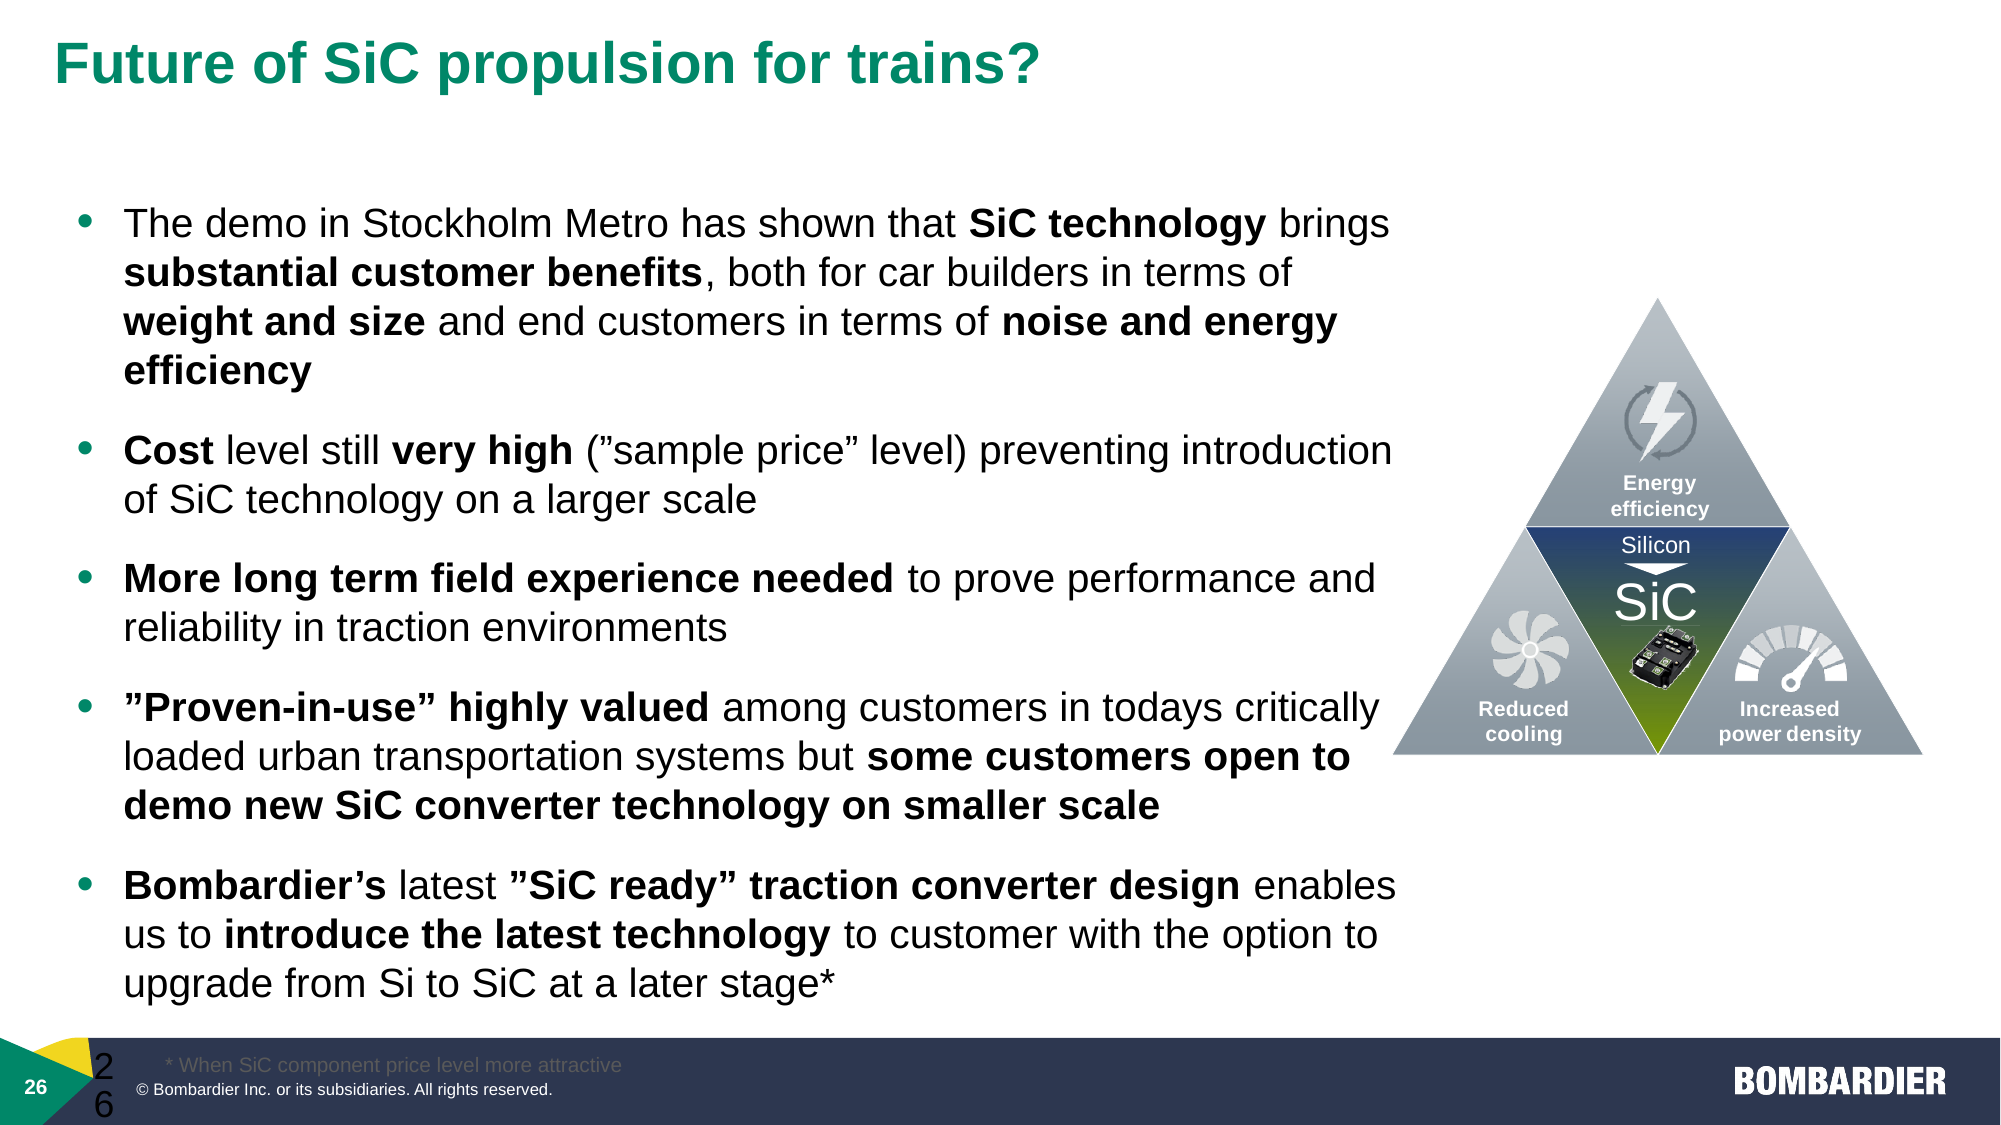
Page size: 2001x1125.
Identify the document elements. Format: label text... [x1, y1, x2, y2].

list * When SiC component price level more attractive [165, 1034, 1504, 1094]
picture [1735, 1066, 1946, 1095]
slide_number 25 [78, 1035, 150, 1094]
list The demo in Stockholm Metro has shown that SiC technology brings substantial customer benefits, both for car builders in terms of weight and size and end customers in terms of noise and energy efficiency Cost level still very high (”sample price” level) preventing introduction of SiC technology on a larger scale More long term field experience needed to prove performance and reliability in traction environments ”Proven-in-use” highly valued among customers in todays critically loaded urban transportation systems but some customers open to demo new SiC converter technology on smaller scale Bombardier’s latest ”SiC ready” traction converter design enables us to introduce the latest technology to customer with the option to upgrade from Si to SiC at a later stage* [76, 196, 1440, 1007]
picture [1391, 296, 1924, 759]
title Future of SiC propulsion for trains? [54, 25, 1945, 90]
